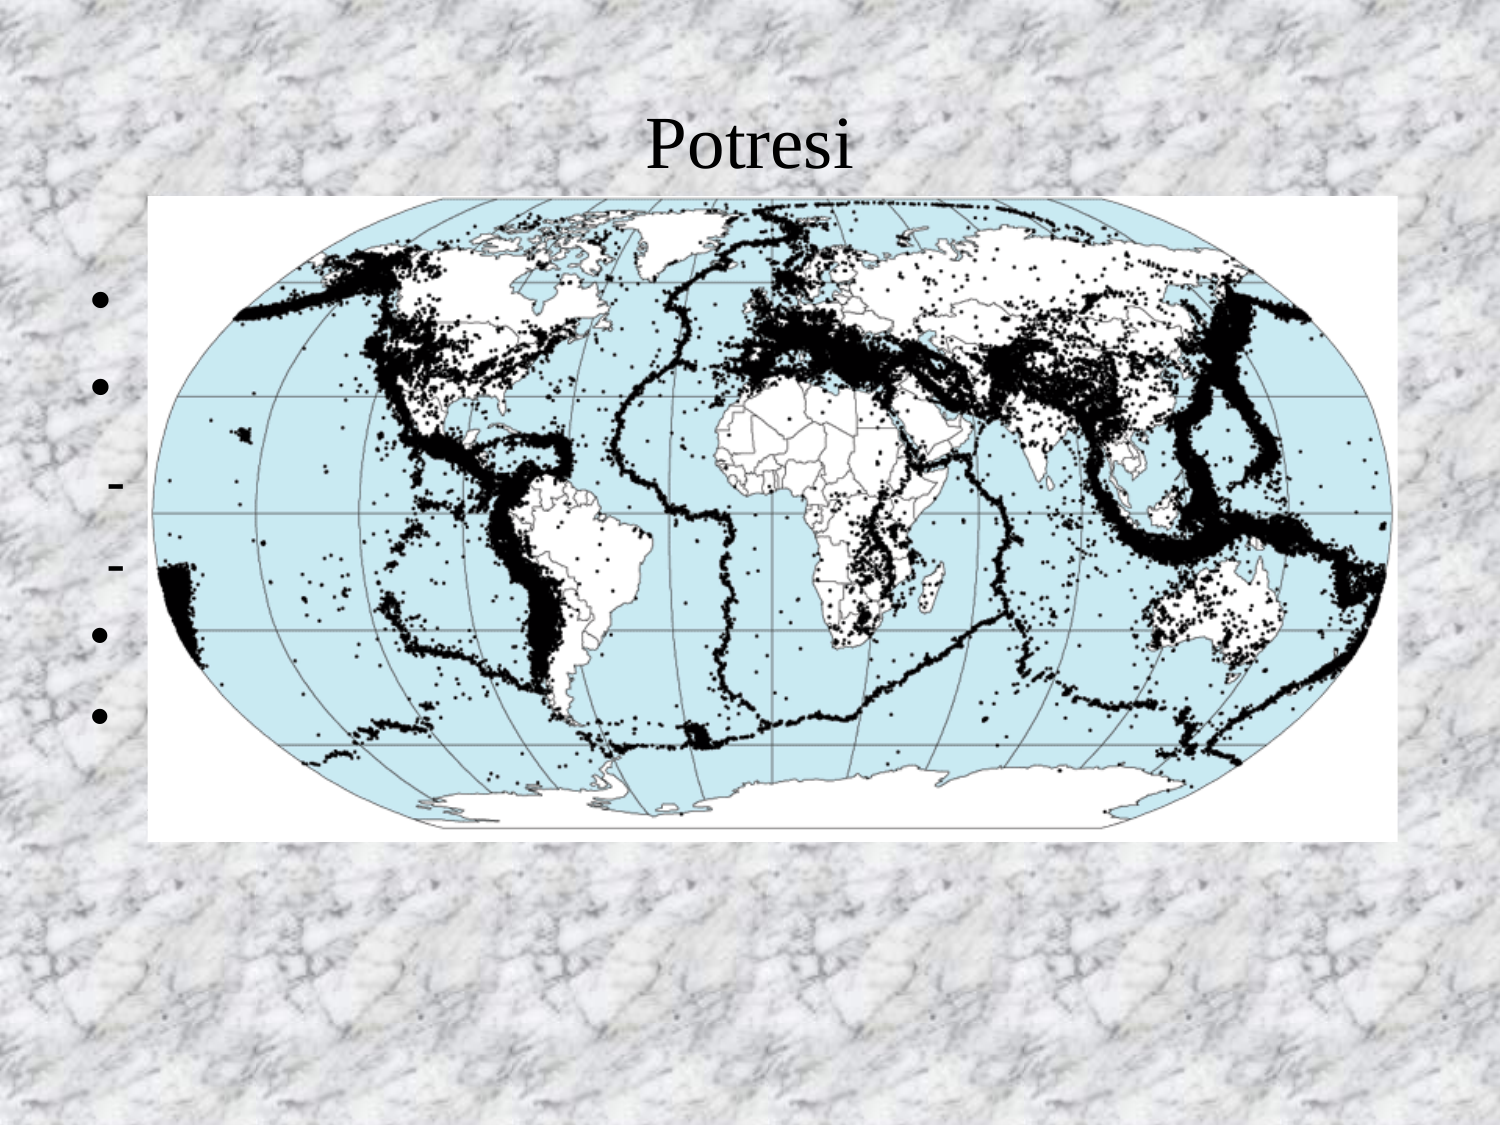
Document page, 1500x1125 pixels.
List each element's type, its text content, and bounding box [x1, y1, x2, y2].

list Nastanejo zaradi premikov litosferskih plošč Potresni valovi: - P-valovi ali primarni valovi - S-valovi ali sekundarni valovi Potrese merimo z seizmografi Najbolj je znana Rihtarjeva lestvica, ki ima 10 stopenj [75, 262, 1425, 1005]
title Potresi [75, 45, 1425, 233]
picture [0, 0, 1500, 1125]
